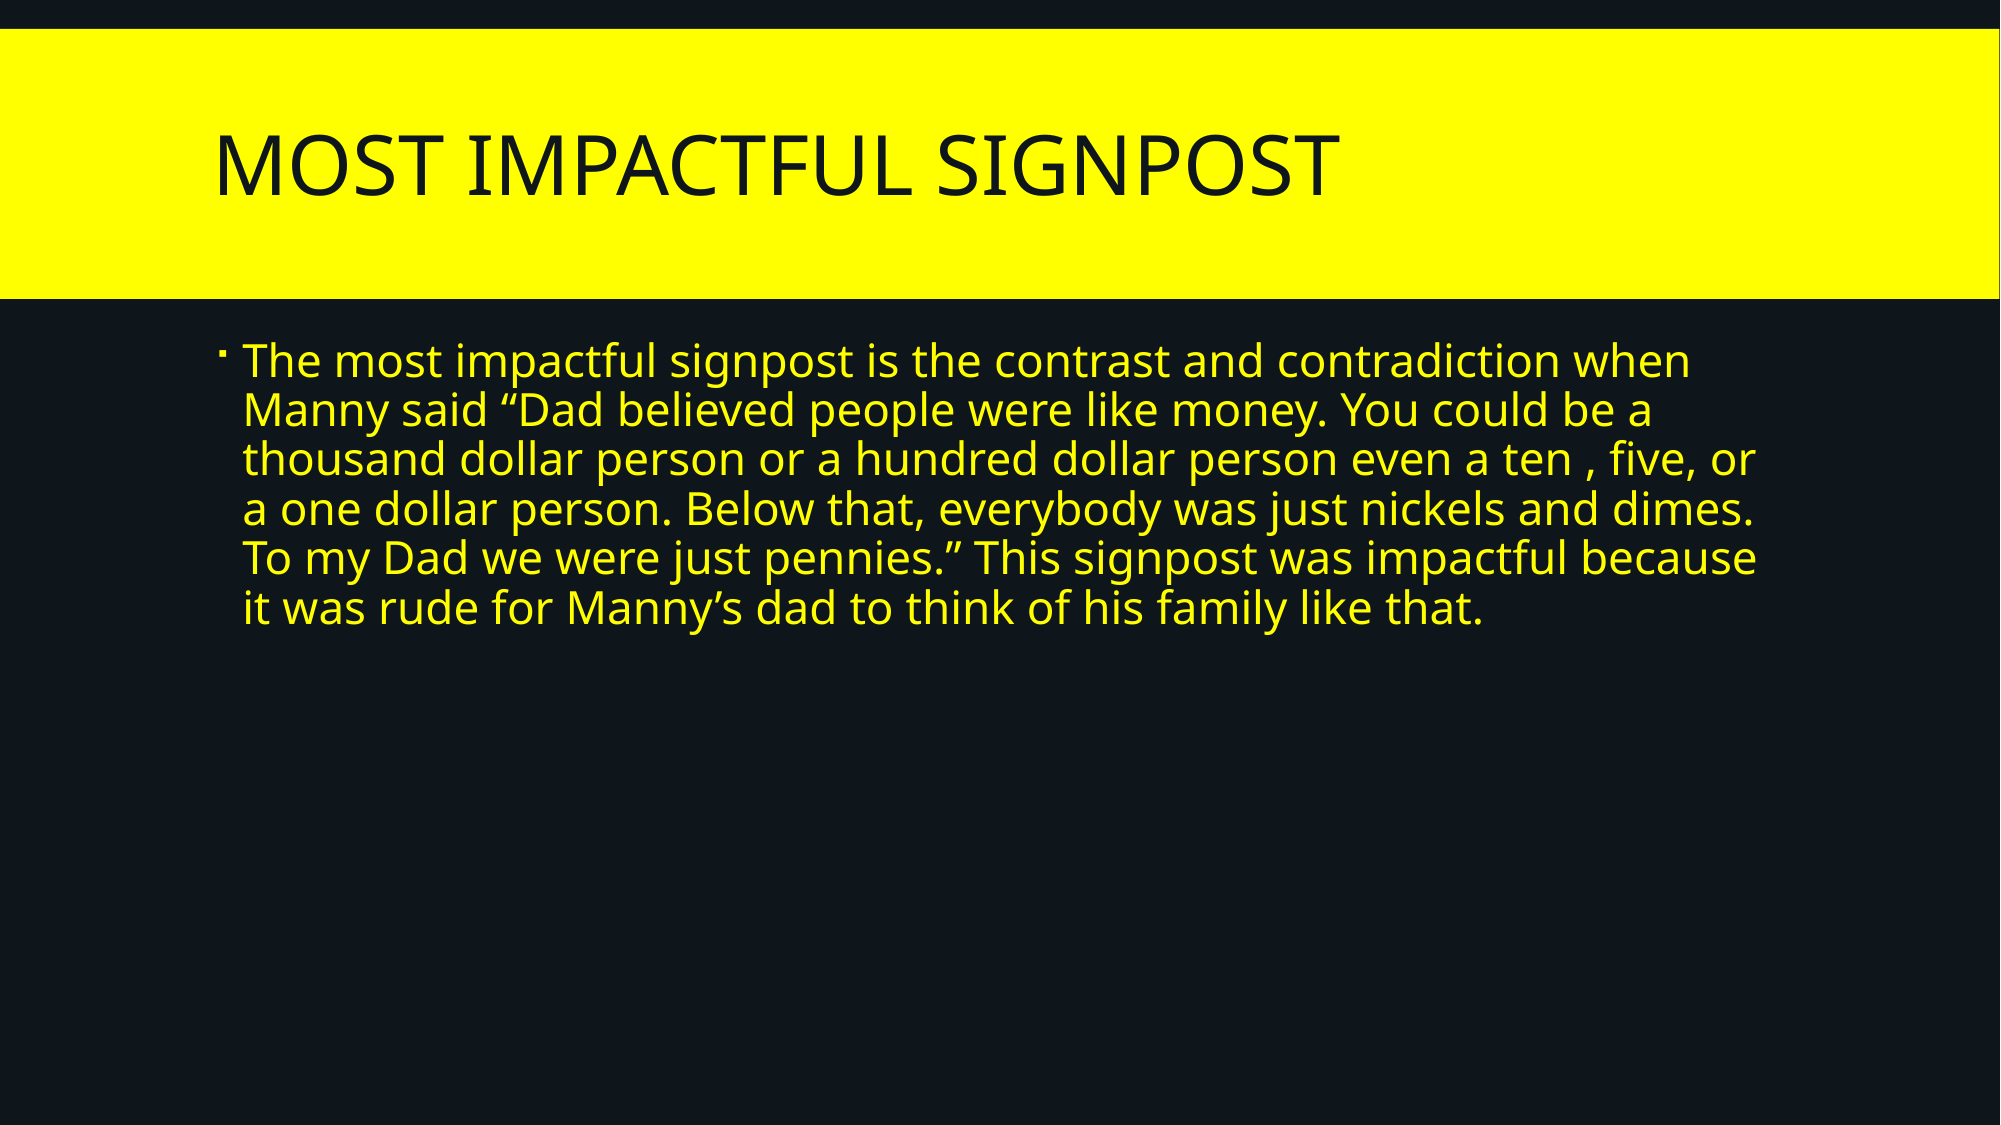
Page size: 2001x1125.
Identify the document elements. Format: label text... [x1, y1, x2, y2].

title Most impactful signpost [197, 46, 1803, 295]
list The most impactful signpost is the contrast and contradiction when Manny said “Dad believed people were like money. You could be a thousand dollar person or a hundred dollar person even a ten , five, or a one dollar person. Below that, everybody was just nickels and dimes. To my Dad we were just pennies.” This signpost was impactful because it was rude for Manny’s dad to think of his family like that. [197, 329, 1803, 1020]
